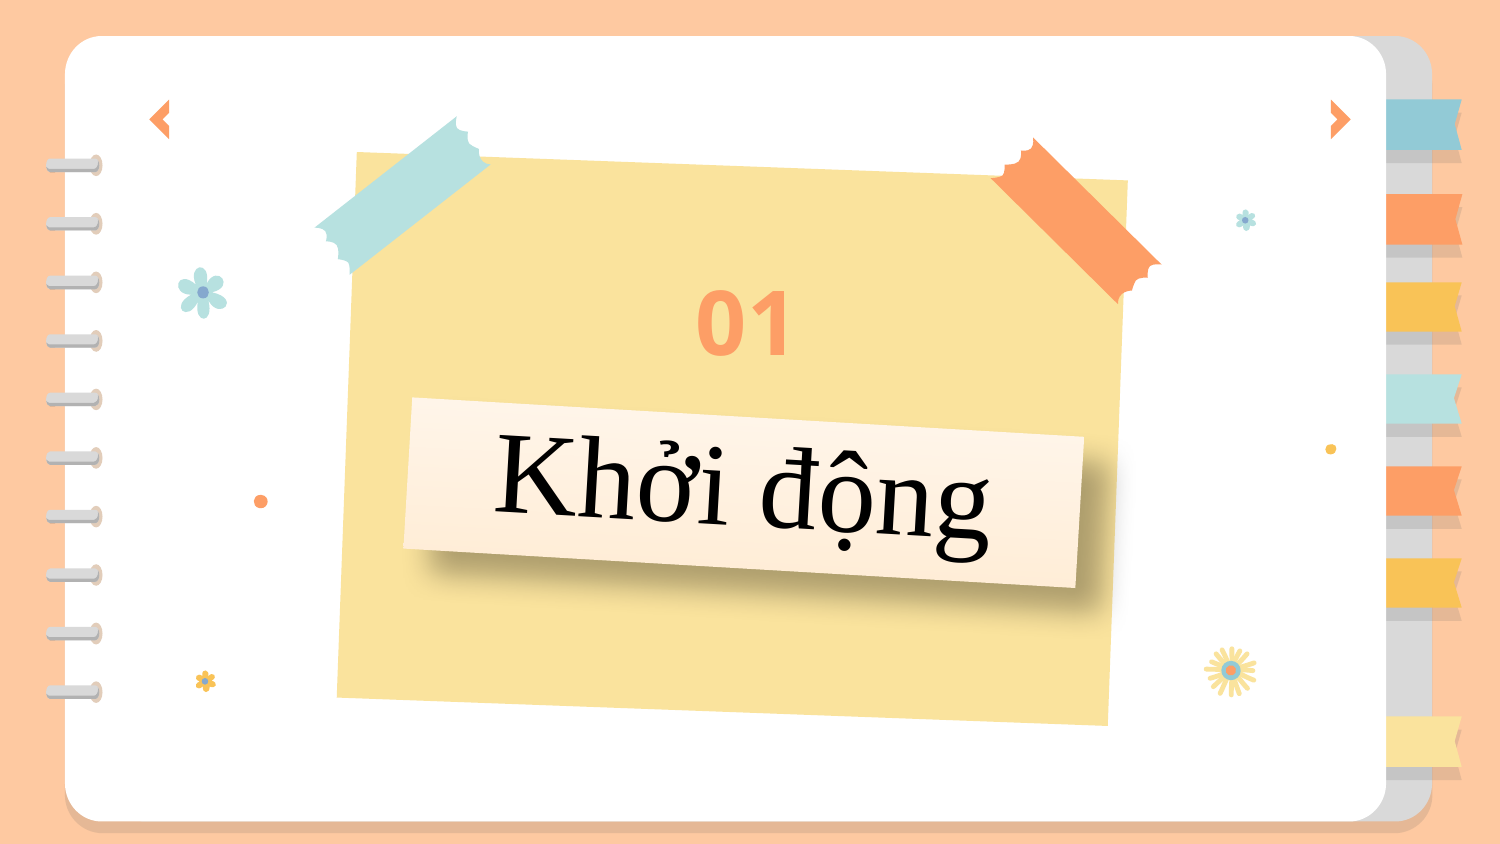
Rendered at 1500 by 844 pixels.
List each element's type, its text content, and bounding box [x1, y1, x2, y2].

text_box [314, 116, 491, 275]
text_box [990, 137, 1162, 305]
text_box [149, 99, 170, 140]
text_box [336, 156, 1124, 726]
title 01 [662, 276, 832, 384]
text_box [1076, 178, 1128, 229]
text_box [1330, 99, 1351, 140]
title Khởi động [402, 396, 1085, 589]
text_box [355, 152, 408, 195]
